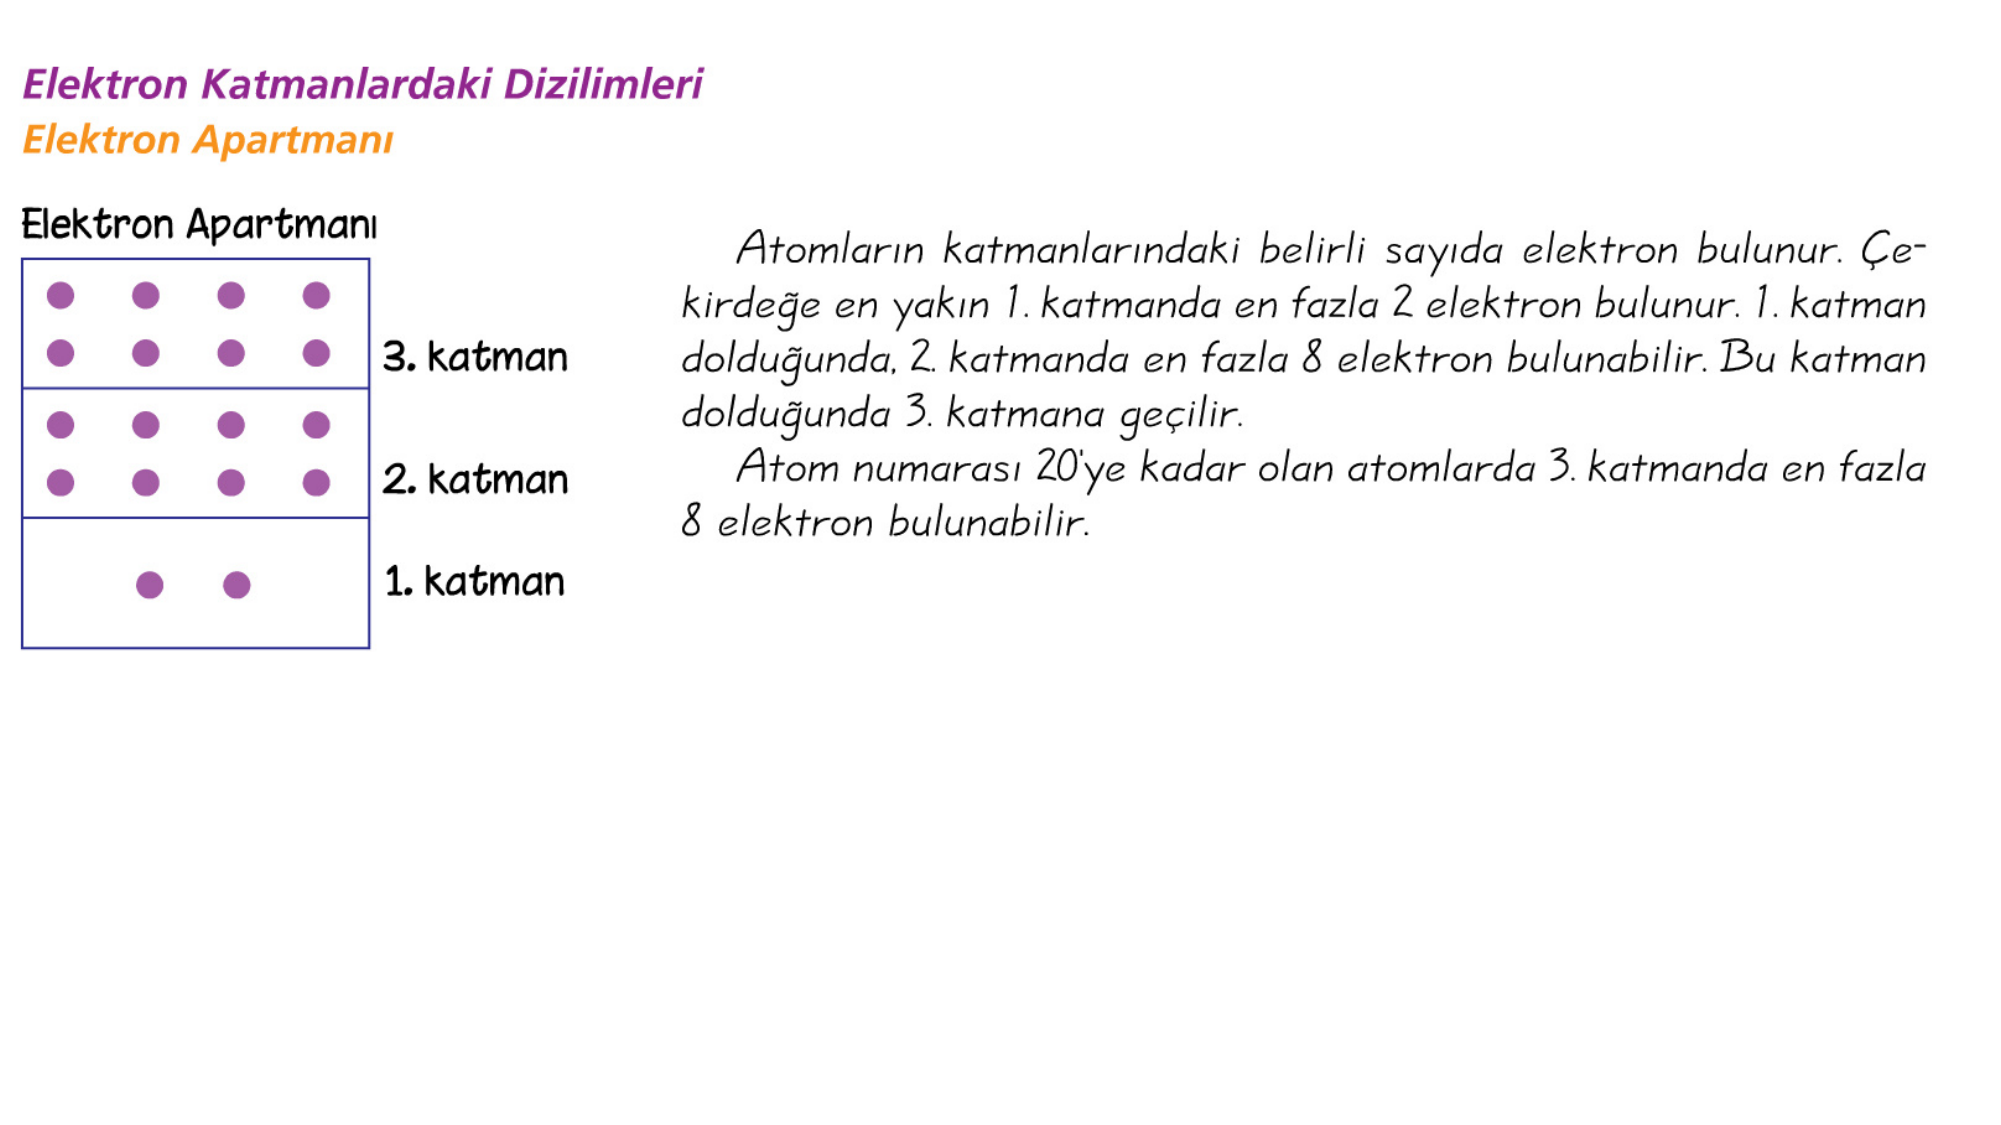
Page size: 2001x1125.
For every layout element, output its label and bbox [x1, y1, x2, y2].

picture [0, 57, 2000, 1068]
